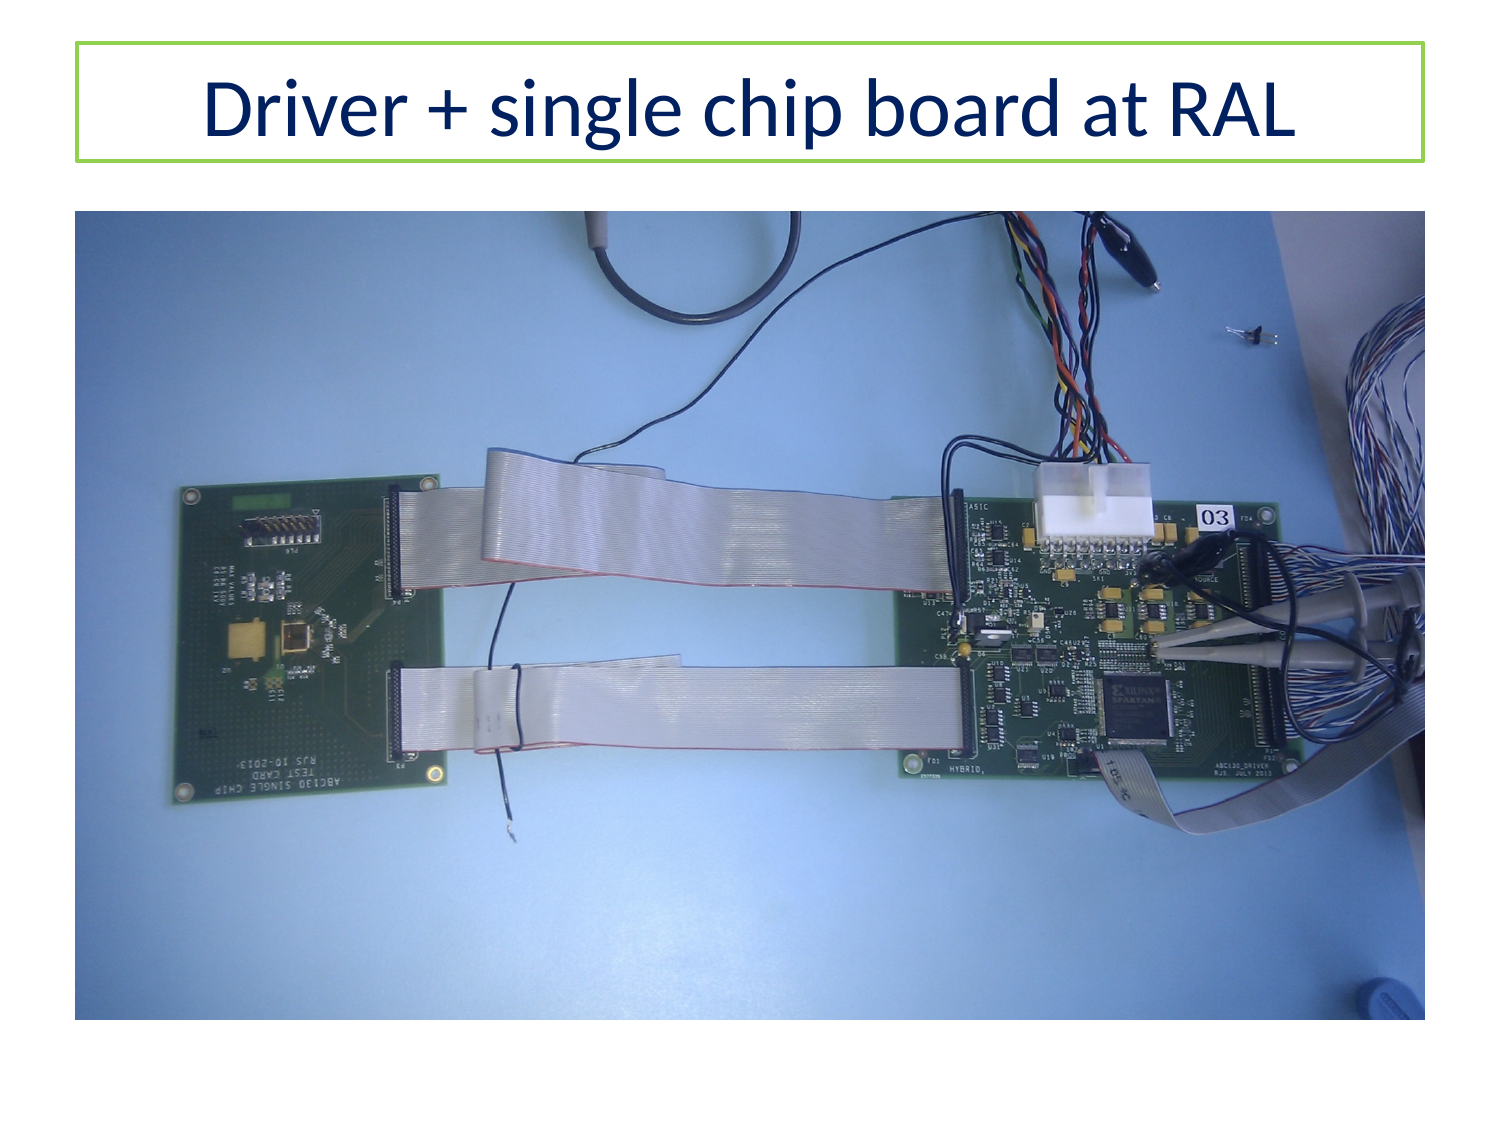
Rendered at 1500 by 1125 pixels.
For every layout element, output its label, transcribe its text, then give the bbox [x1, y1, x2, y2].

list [74, 211, 1426, 1020]
title Driver + single chip board at RAL [75, 45, 1425, 161]
